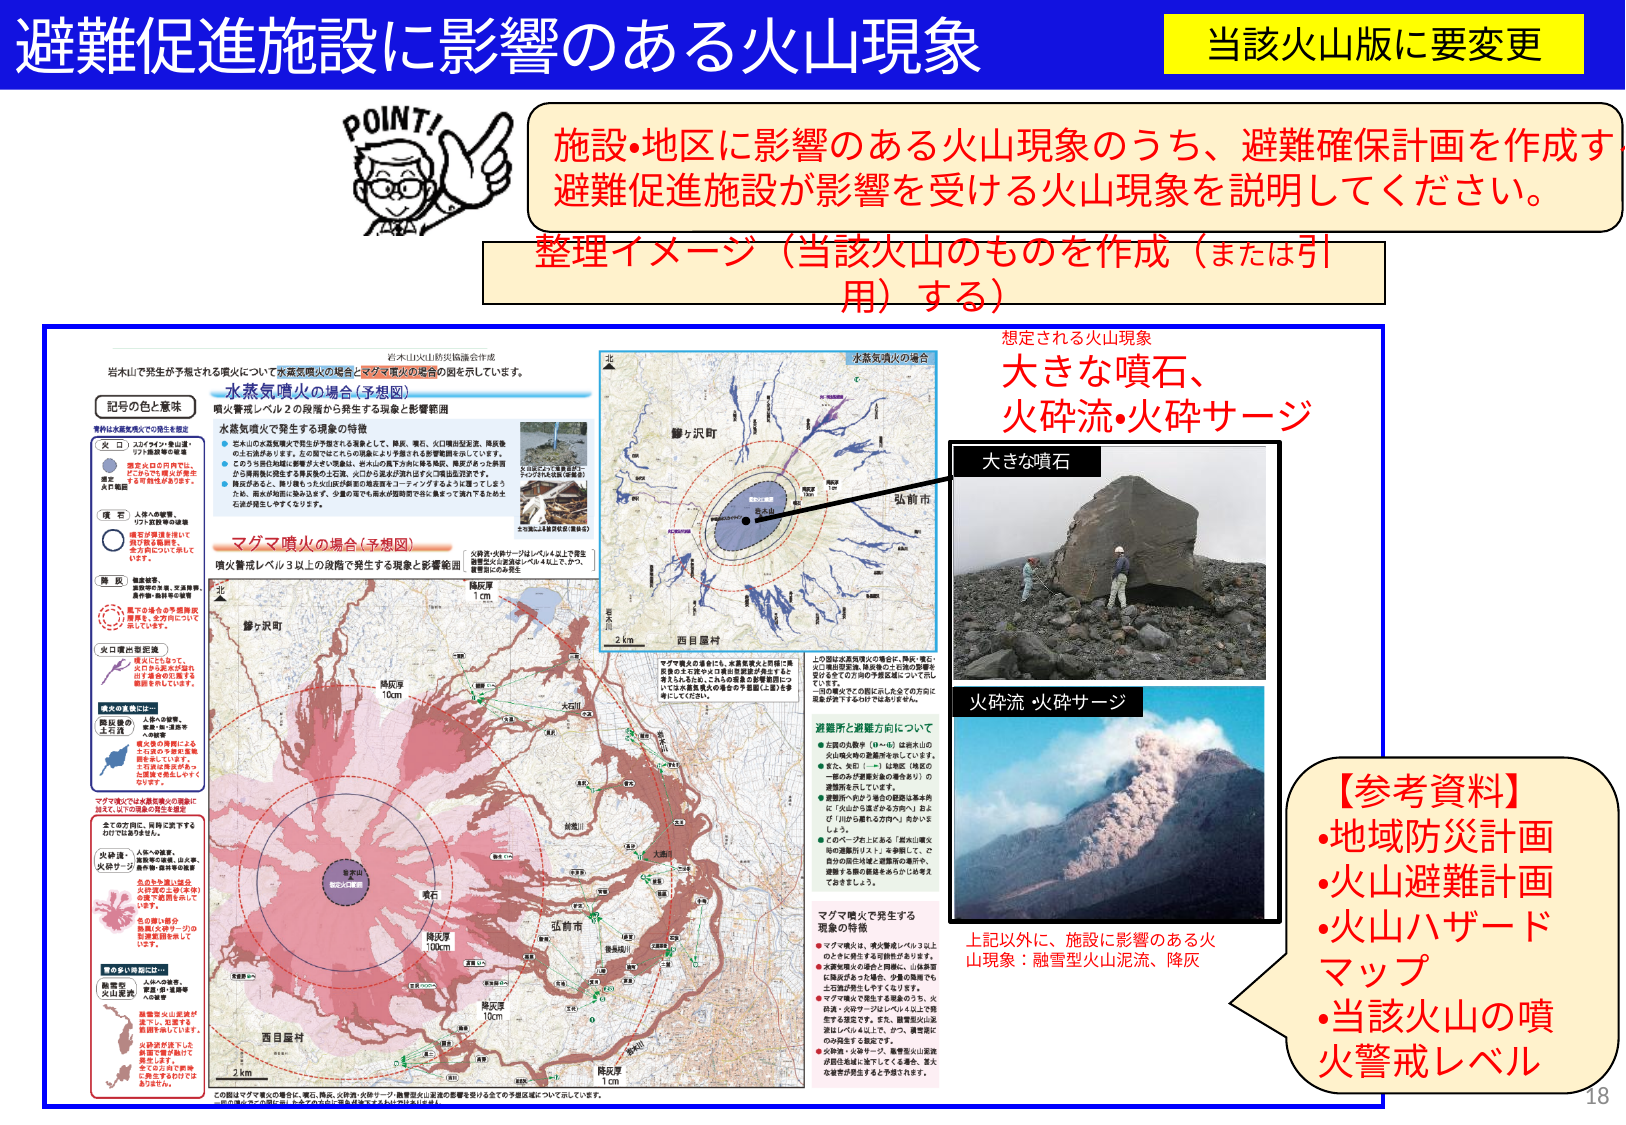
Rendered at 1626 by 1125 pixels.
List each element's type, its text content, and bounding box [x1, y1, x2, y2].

picture [329, 93, 522, 236]
text_box 想定される火山現象 大きな噴石、 火砕流・火砕サージ [986, 320, 1407, 446]
text_box 避難促進施設に影響のある火山現象 [0, 0, 1625, 90]
slide_number 18 [1259, 1065, 1625, 1125]
text_box [526, 102, 1622, 233]
picture [952, 444, 1278, 919]
text_box 【参考資料】 ・地域防災計画 ・火山避難計画 ・火山ハザードマップ ・当該火山の噴火警戒レベル [1228, 756, 1620, 1095]
picture [83, 348, 944, 1110]
text_box 施設・地区に影響のある火山現象のうち、避難確保計画を作成する 避難促進施設が影響を受ける火山現象を説明してください。 [538, 114, 1625, 220]
text_box 当該火山版に要変更 [1164, 14, 1584, 74]
text_box 上記以外に、施設に影響のある火山現象：融雪型火山泥流、降灰 [950, 924, 1232, 978]
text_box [754, 461, 952, 522]
text_box [44, 326, 1384, 1107]
text_box 整理イメージ（当該火山のものを作成（または引用）する） [482, 241, 1386, 305]
